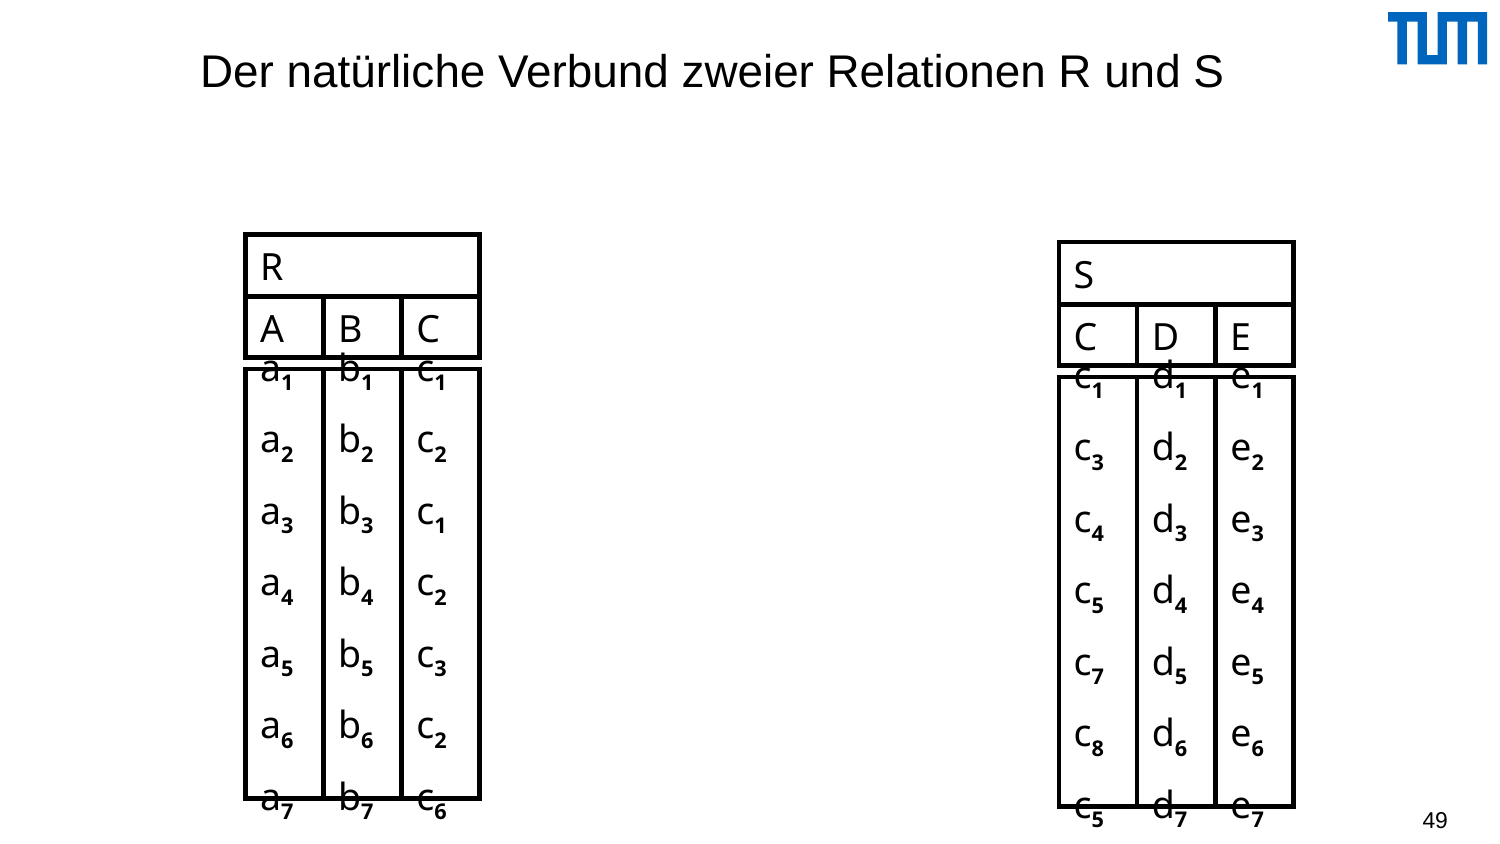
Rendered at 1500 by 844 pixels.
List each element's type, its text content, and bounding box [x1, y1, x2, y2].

text_box a1 a2 a3 a4 a5 a6 a7 [245, 369, 323, 799]
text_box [1058, 241, 1294, 807]
text_box R [245, 234, 480, 296]
text_box A [245, 296, 323, 358]
slide_number 49 [1111, 796, 1448, 842]
text_box B [323, 296, 401, 358]
text_box c1 c2 c1 c2 c3 c2 c6 [401, 369, 480, 799]
title Der natürliche Verbund zweier Relationen R und S [131, 20, 1294, 161]
text_box b1 b2 b3 b4 b5 b6 b7 [323, 369, 401, 799]
text_box C [401, 296, 480, 358]
